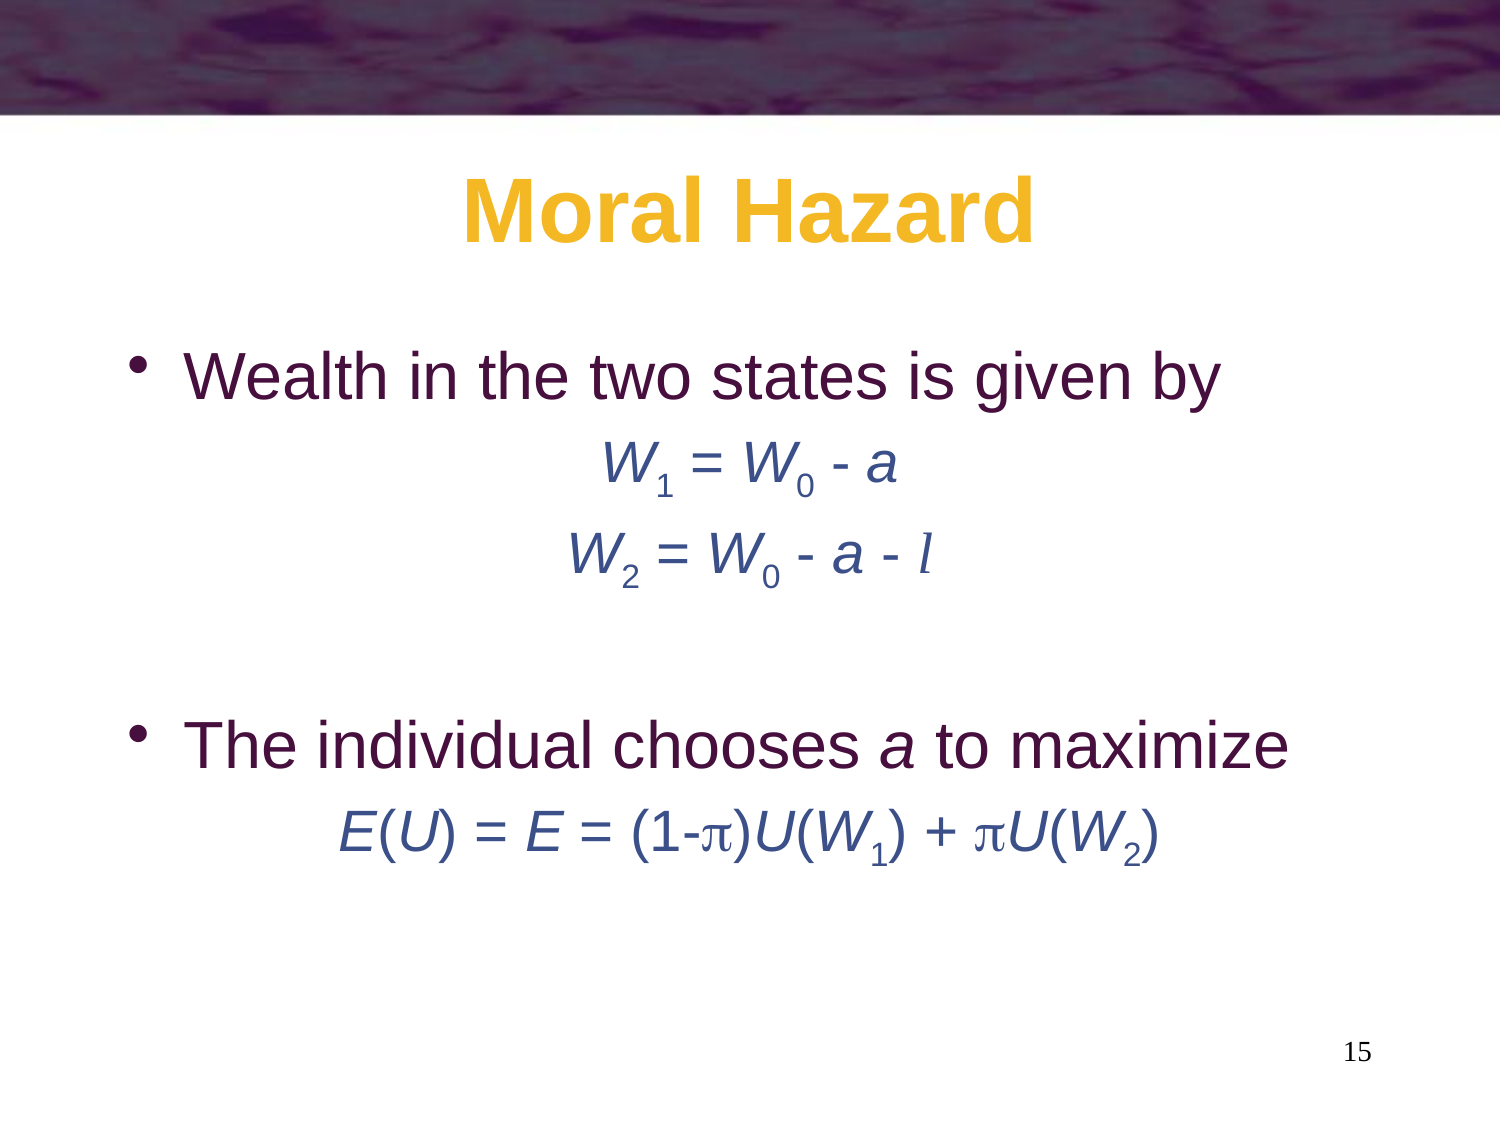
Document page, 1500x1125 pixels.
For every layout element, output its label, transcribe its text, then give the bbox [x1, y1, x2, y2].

slide_number 15 [1074, 1024, 1388, 1101]
picture [0, 0, 1500, 1125]
list Wealth in the two states is given by W1 = W0 - a W2 = W0 - a - l The individual chooses a to maximize E(U) = E = (1-)U(W1) + U(W2) [112, 324, 1388, 1001]
title Moral Hazard [112, 137, 1388, 276]
